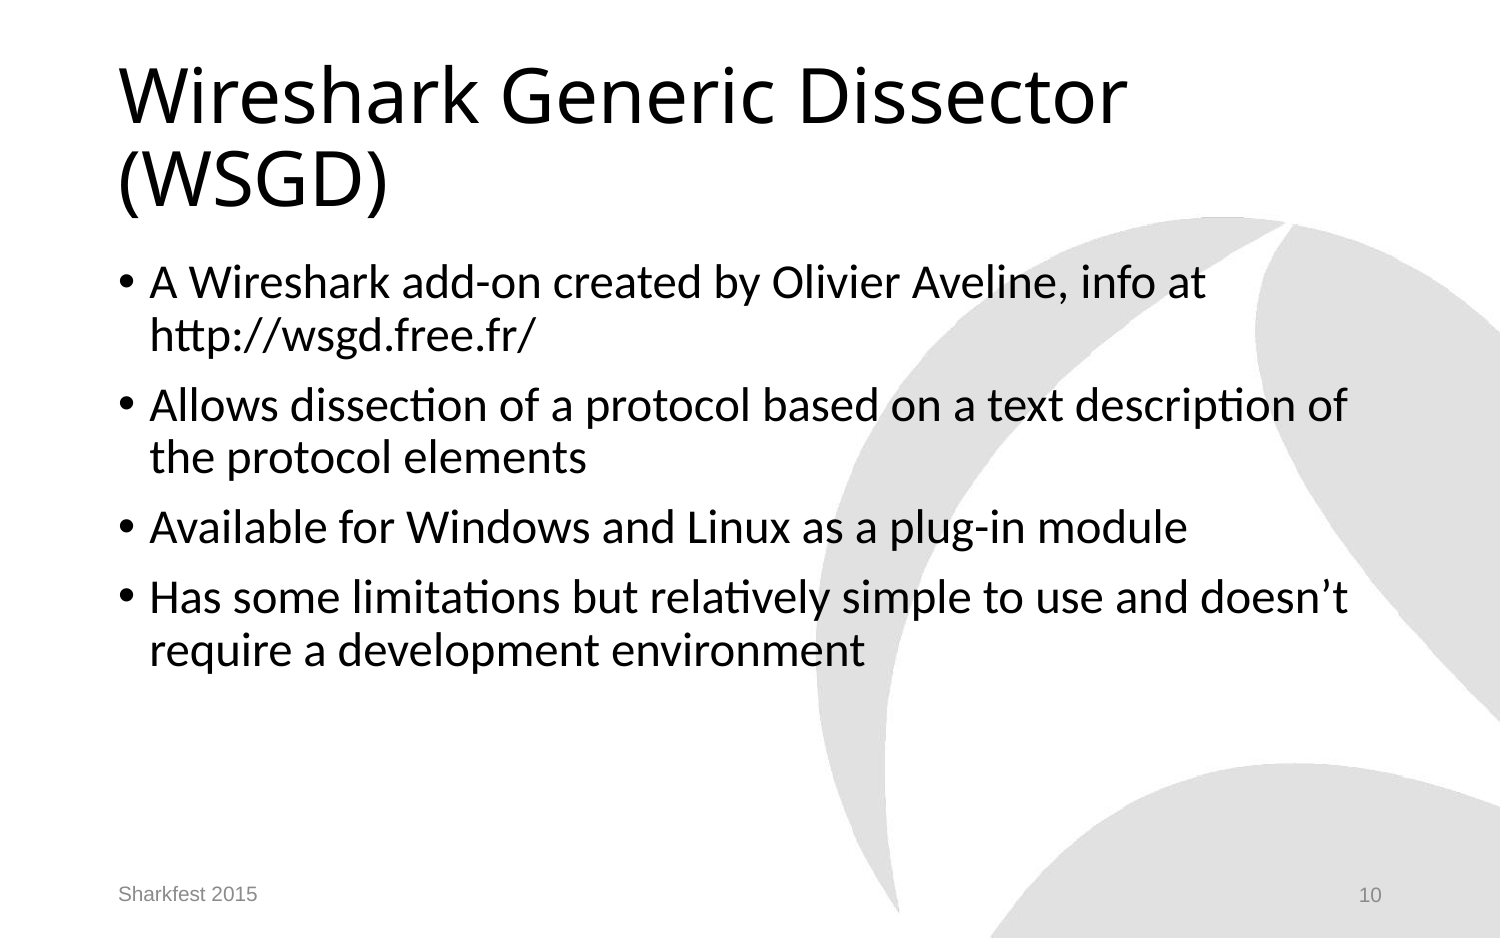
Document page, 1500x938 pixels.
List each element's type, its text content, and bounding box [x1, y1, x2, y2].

slide_number 10 [1059, 868, 1397, 919]
picture [0, 0, 1500, 938]
title Wireshark Generic Dissector (WSGD) [103, 49, 1397, 232]
footer Sharkfest 2015 [103, 868, 610, 918]
list A Wireshark add-on created by Olivier Aveline, info at http://wsgd.free.fr/ Allows dissection of a protocol based on a text description of the protocol elements Available for Windows and Linux as a plug-in module Has some limitations but relatively simple to use and doesn’t require a development environment [103, 249, 1397, 845]
